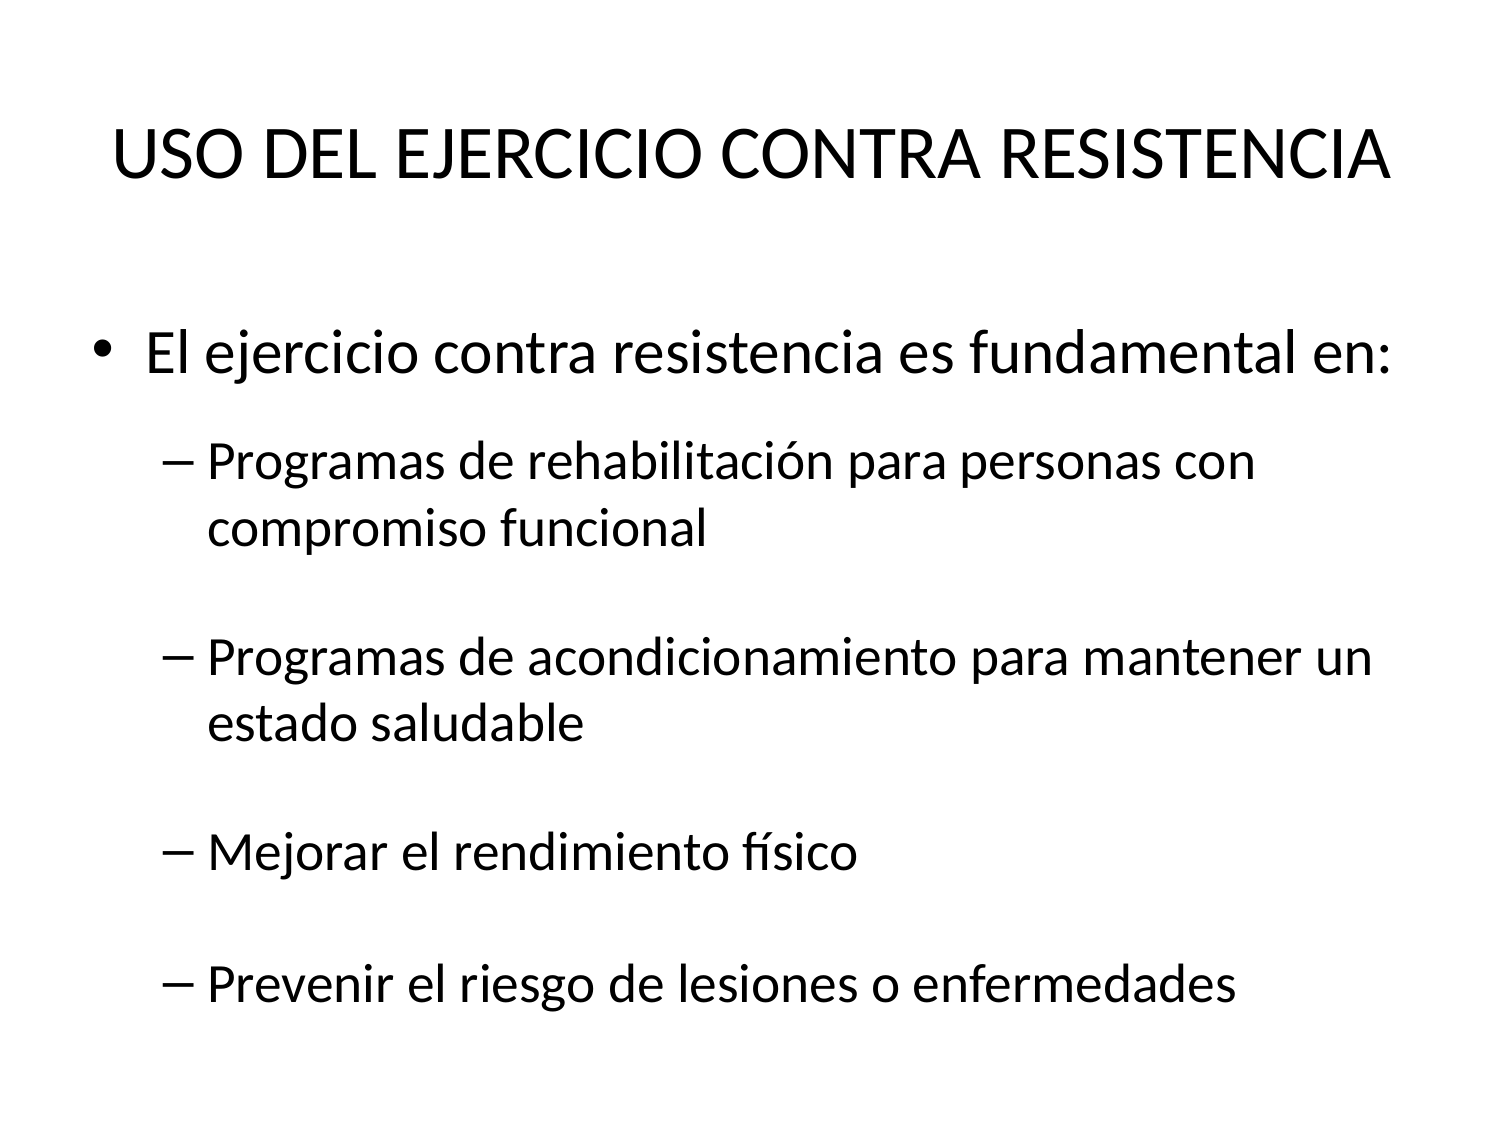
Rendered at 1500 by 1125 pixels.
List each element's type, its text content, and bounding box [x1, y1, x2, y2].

title USO DEL EJERCICIO CONTRA RESISTENCIA [76, 54, 1427, 243]
list El ejercicio contra resistencia es fundamental en: Programas de rehabilitación para personas con compromiso funcional Programas de acondicionamiento para mantener un estado saludable Mejorar el rendimiento físico Prevenir el riesgo de lesiones o enfermedades [76, 302, 1427, 1046]
